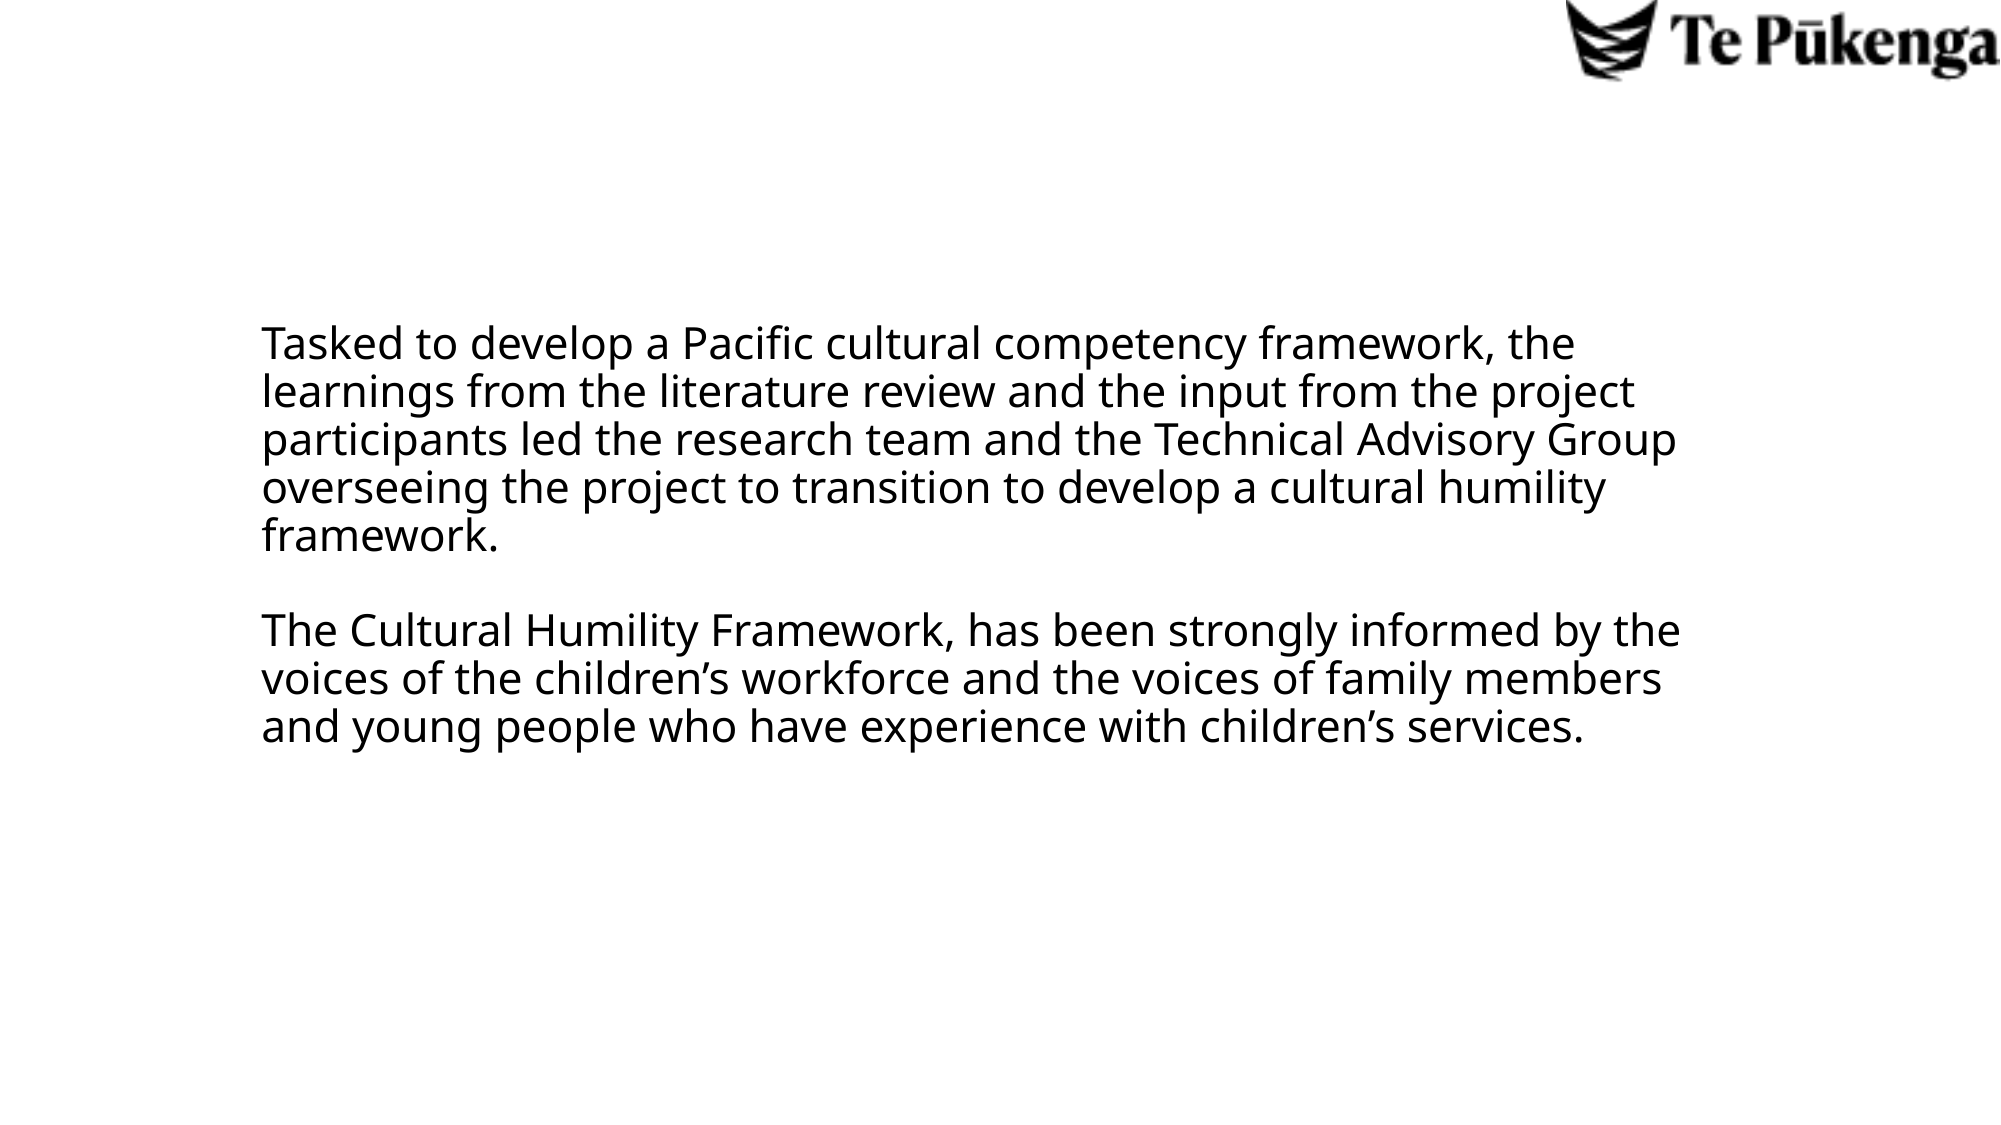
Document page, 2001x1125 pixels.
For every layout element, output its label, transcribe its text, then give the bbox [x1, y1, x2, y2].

picture [1566, 0, 2000, 85]
title Tasked to develop a Pacific cultural competency framework, the learnings from the literature review and the input from the project participants led the research team and the Technical Advisory Group overseeing the project to transition to develop a cultural humility framework. The Cultural Humility Framework, has been strongly informed by the voices of the children’s workforce and the voices of family members and young people who have experience with children’s services. [246, 274, 1712, 760]
